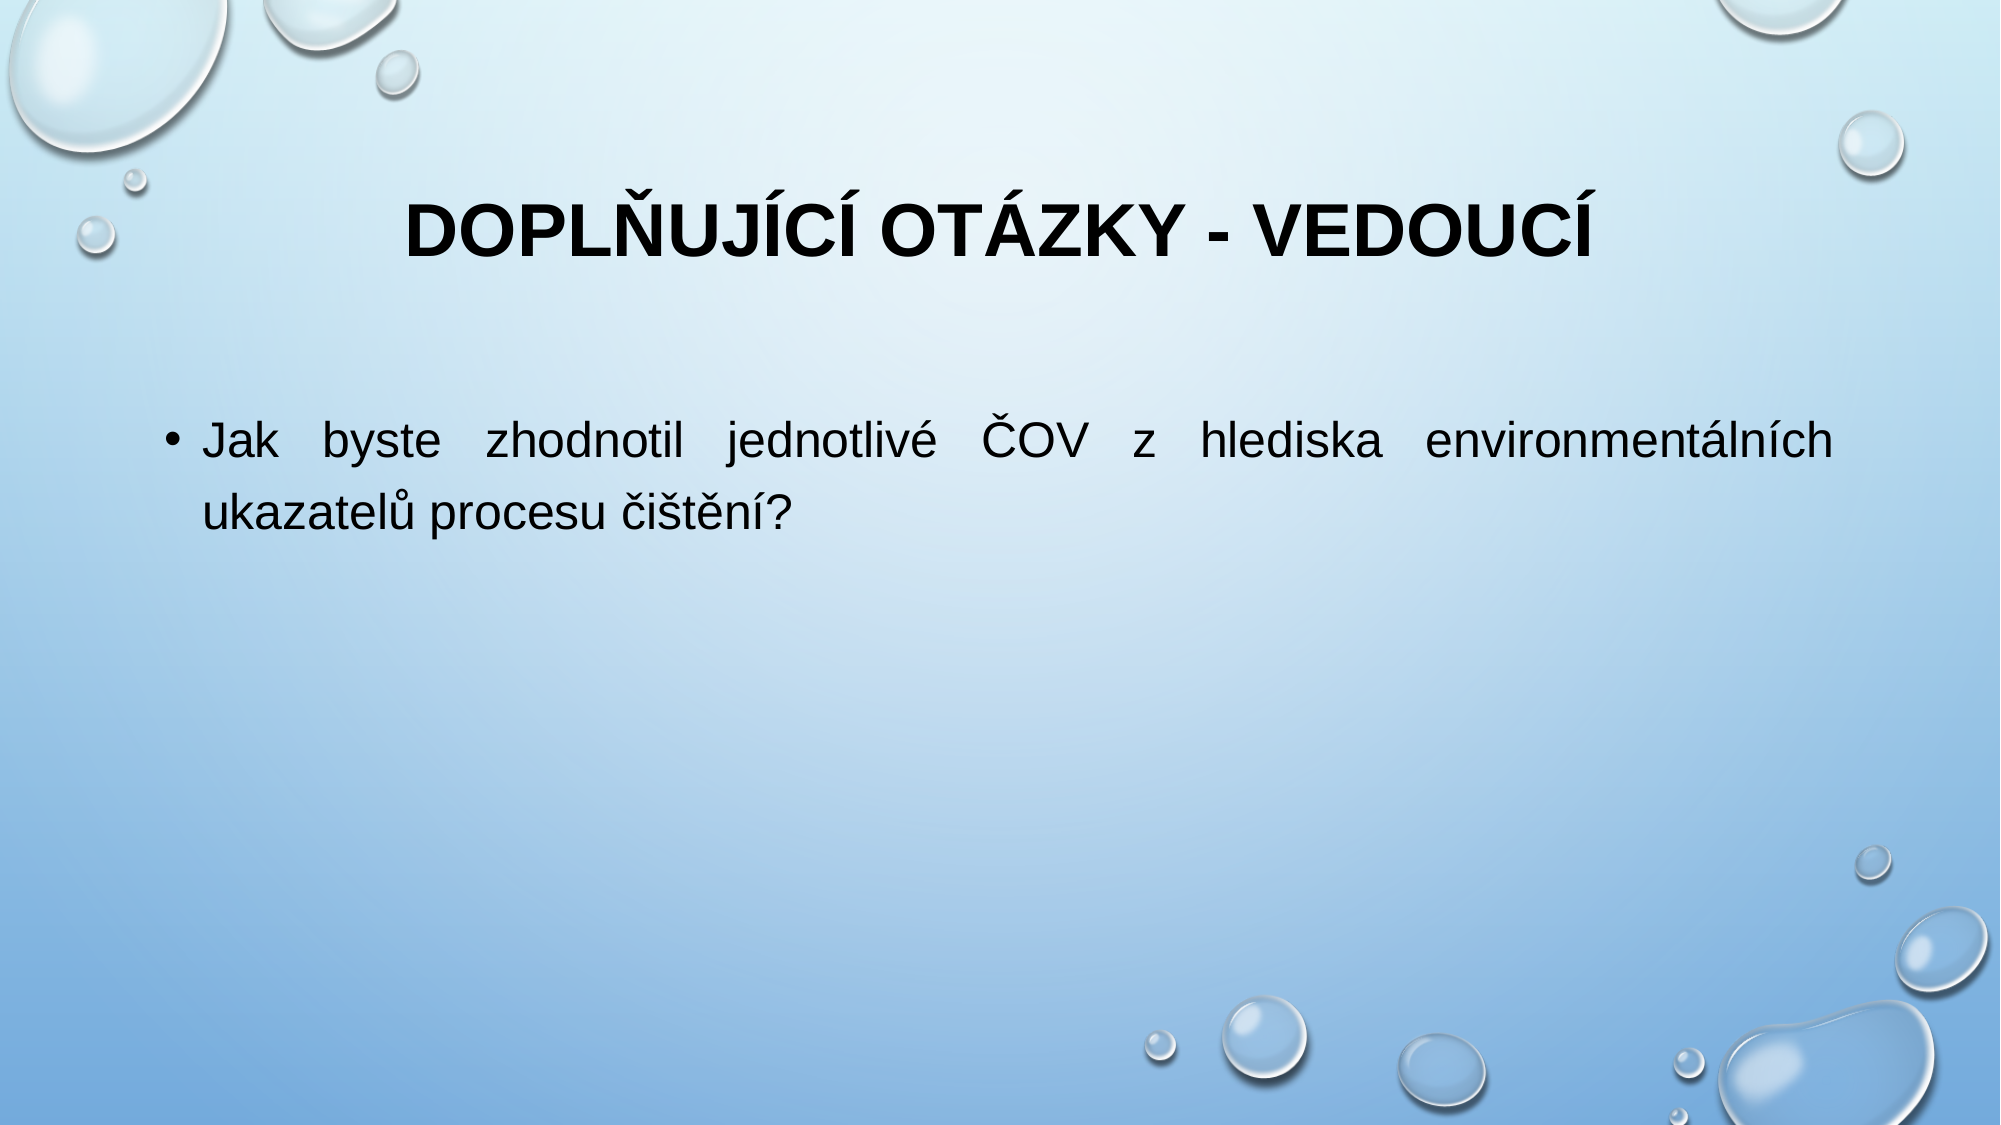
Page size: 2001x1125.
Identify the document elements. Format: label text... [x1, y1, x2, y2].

title Doplňující otázky - vedoucí [149, 101, 1851, 364]
list Jak byste zhodnotil jednotlivé ČOV z hlediska environmentálních ukazatelů procesu čištění? [149, 388, 1850, 950]
picture [0, 0, 2000, 1125]
